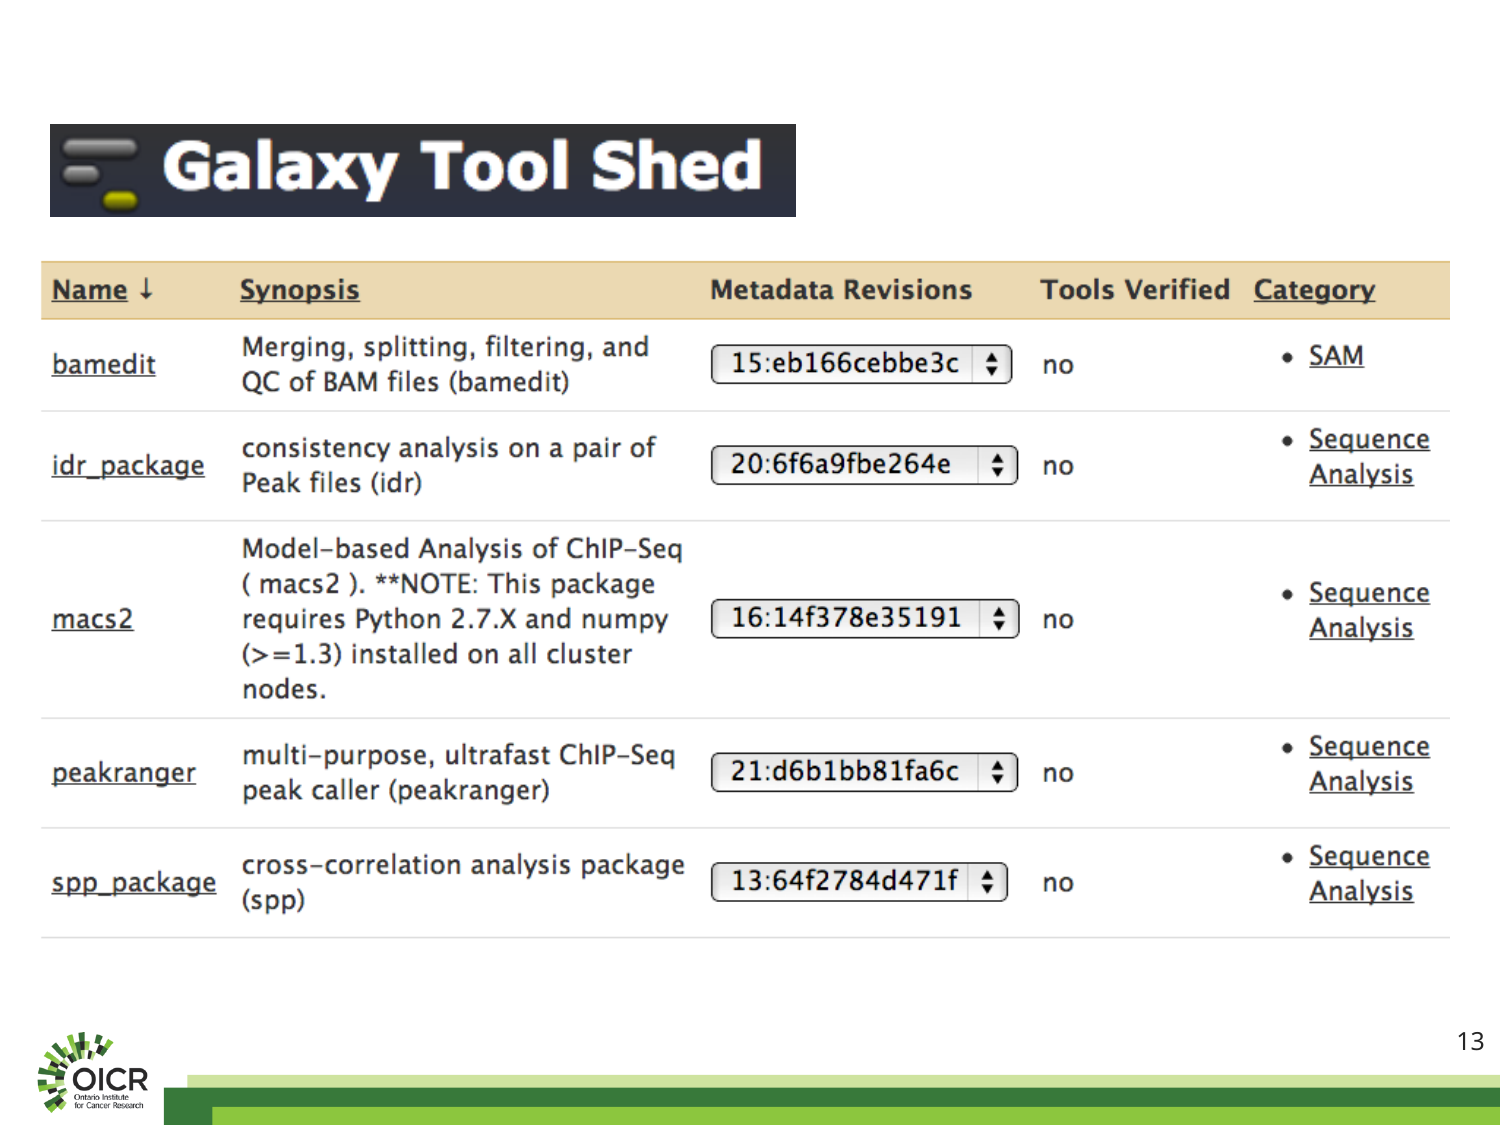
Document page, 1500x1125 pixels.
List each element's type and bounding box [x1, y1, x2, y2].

list [37, 124, 1451, 1051]
picture [37, 1051, 148, 1113]
picture [49, 124, 797, 217]
